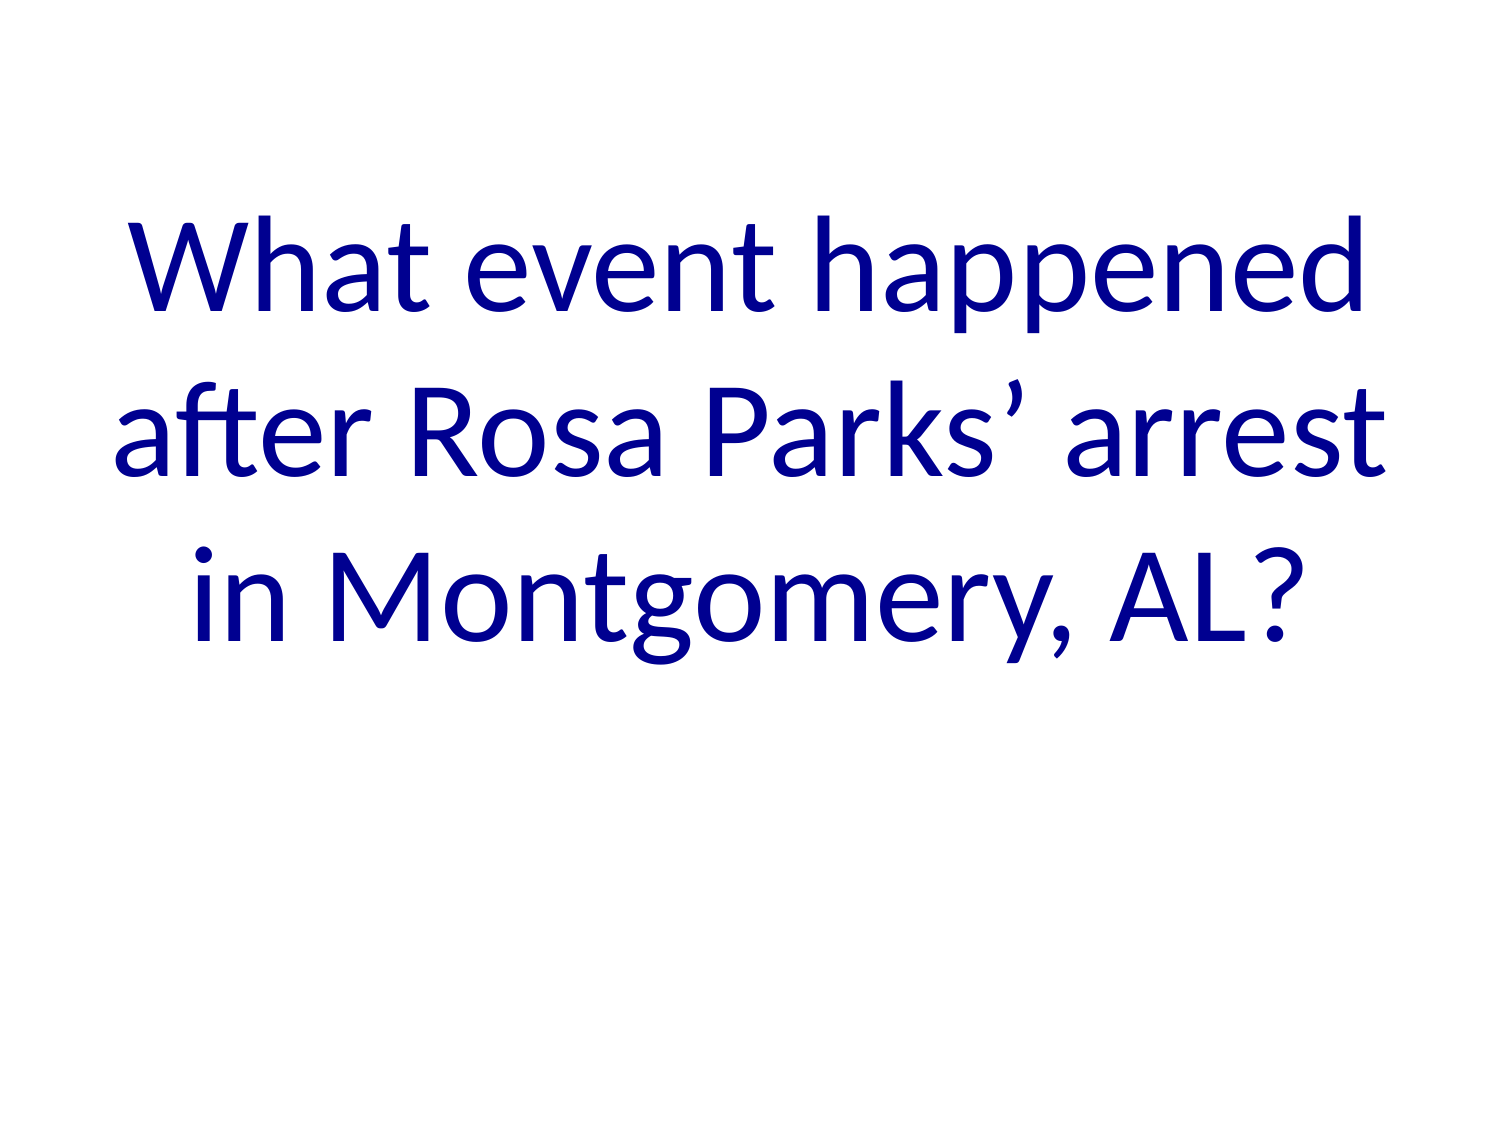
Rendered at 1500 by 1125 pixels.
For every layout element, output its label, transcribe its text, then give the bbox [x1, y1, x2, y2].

title What event happened after Rosa Parks’ arrest in Montgomery, AL? [75, 45, 1425, 799]
